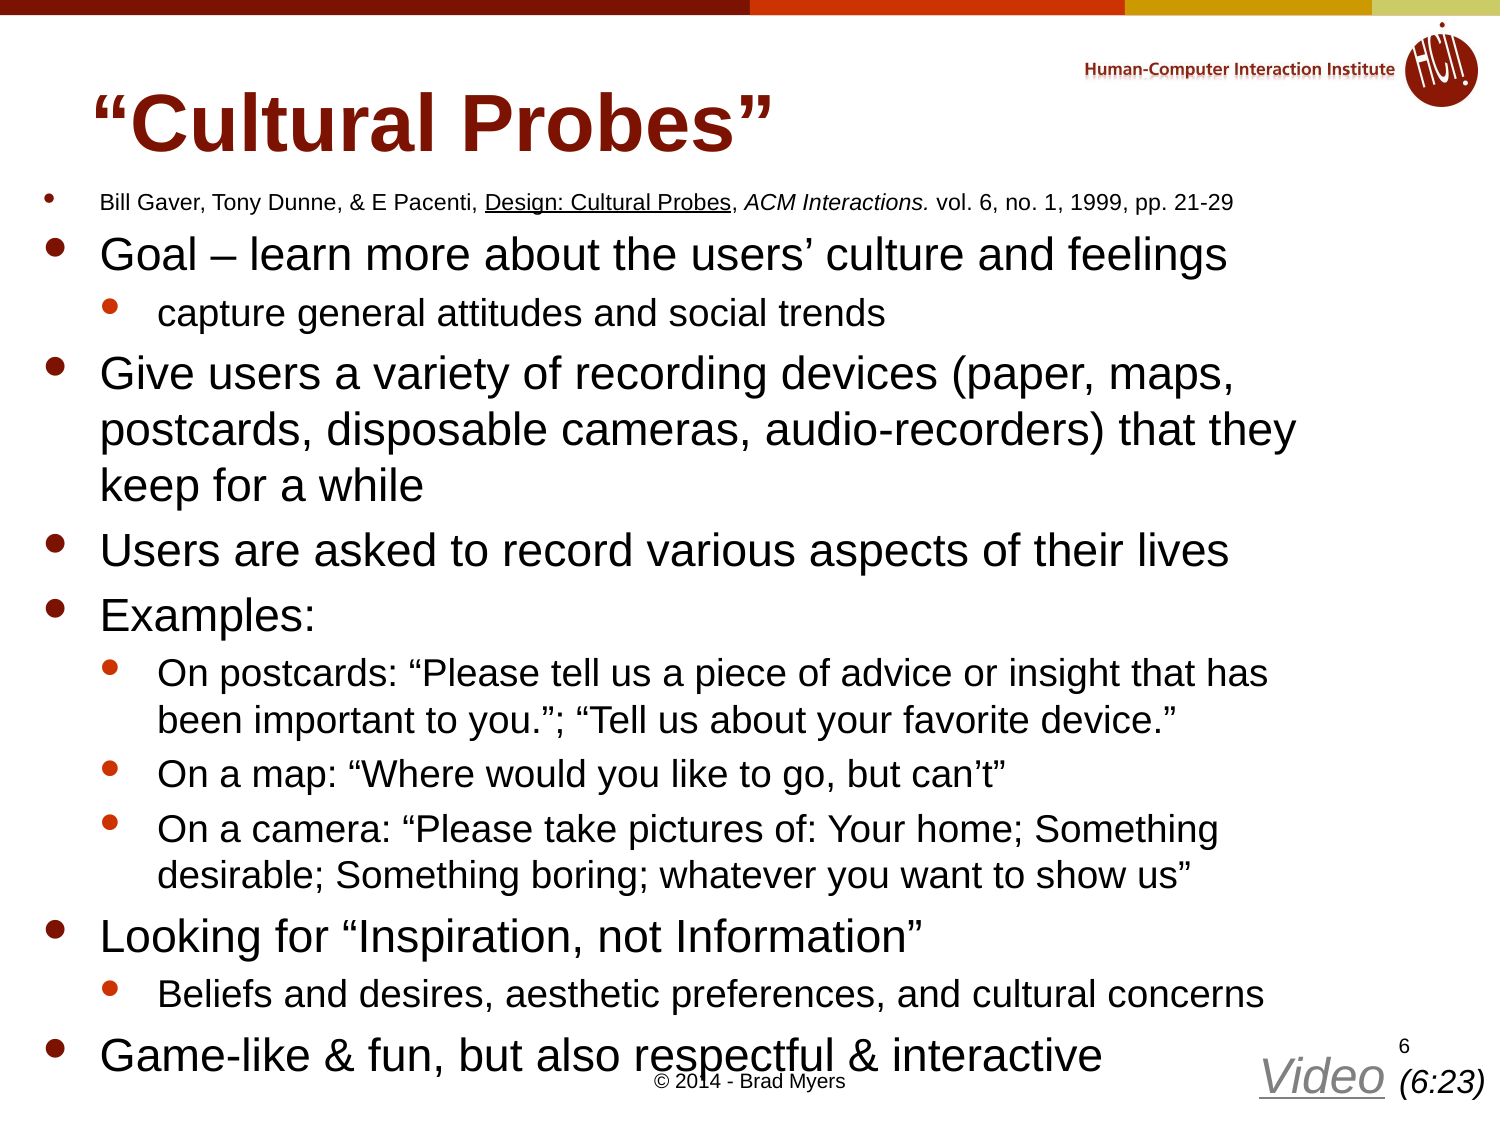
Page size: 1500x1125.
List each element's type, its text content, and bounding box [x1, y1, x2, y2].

footer © 2014 - Brad Myers [512, 1060, 988, 1109]
slide_number 6 [1074, 1024, 1426, 1101]
text_box Video (6:23) [1243, 1036, 1500, 1112]
list Bill Gaver, Tony Dunne, & E Pacenti, Design: Cultural Probes, ACM Interactions. vol. 6, no. 1, 1999, pp. 21-29 Goal – learn more about the users’ culture and feelings capture general attitudes and social trends Give users a variety of recording devices (paper, maps, postcards, disposable cameras, audio-recorders) that they keep for a while Users are asked to record various aspects of their lives Examples: On postcards: “Please tell us a piece of advice or insight that has been important to you.”; “Tell us about your favorite device.” On a map: “Where would you like to go, but can’t” On a camera: “Please take pictures of: Your home; Something desirable; Something boring; whatever you want to show us” Looking for “Inspiration, not Information” Beliefs and desires, aesthetic preferences, and cultural concerns Game-like & fun, but also respectful & interactive [27, 178, 1380, 1096]
title “Cultural Probes” [74, 19, 1313, 176]
picture [1313, 22, 1478, 107]
